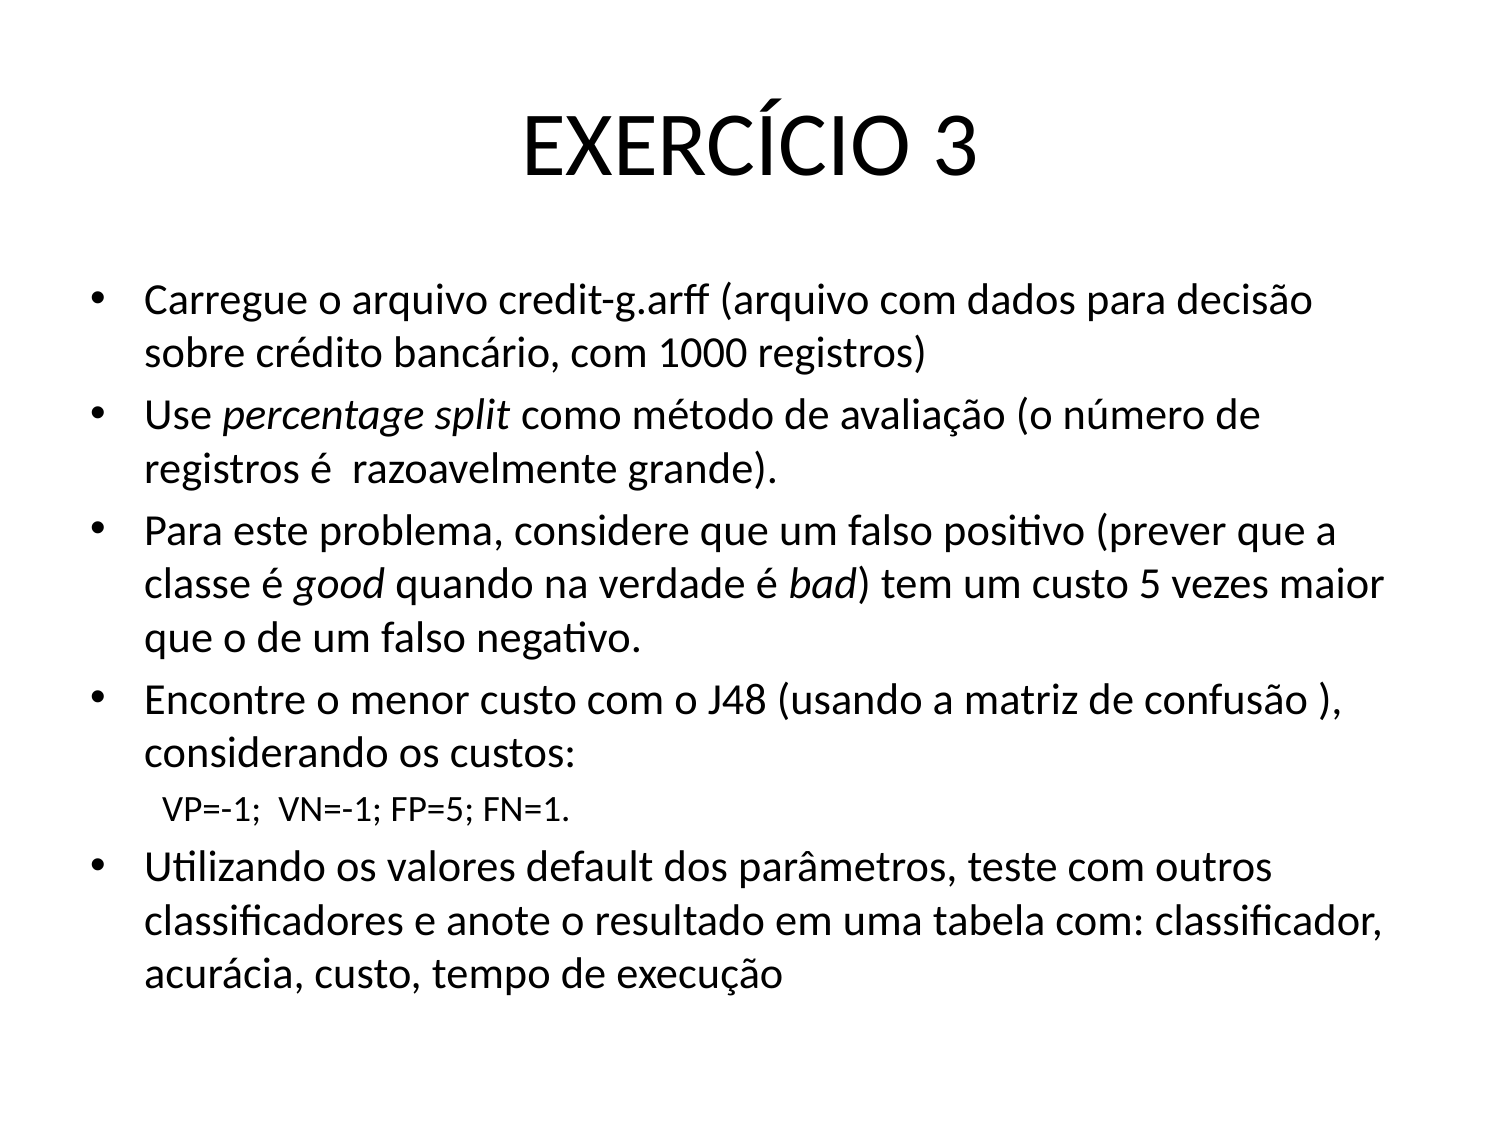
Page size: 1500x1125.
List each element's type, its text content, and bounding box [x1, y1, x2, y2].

title EXERCÍCIO 3 [75, 45, 1425, 233]
list Carregue o arquivo credit-g.arff (arquivo com dados para decisão sobre crédito bancário, com 1000 registros) Use percentage split como método de avaliação (o número de registros é razoavelmente grande). Para este problema, considere que um falso positivo (prever que a classe é good quando na verdade é bad) tem um custo 5 vezes maior que o de um falso negativo. Encontre o menor custo com o J48 (usando a matriz de confusão ), considerando os custos: VP=-1; VN=-1; FP=5; FN=1. Utilizando os valores default dos parâmetros, teste com outros classificadores e anote o resultado em uma tabela com: classificador, acurácia, custo, tempo de execução [75, 262, 1425, 1005]
